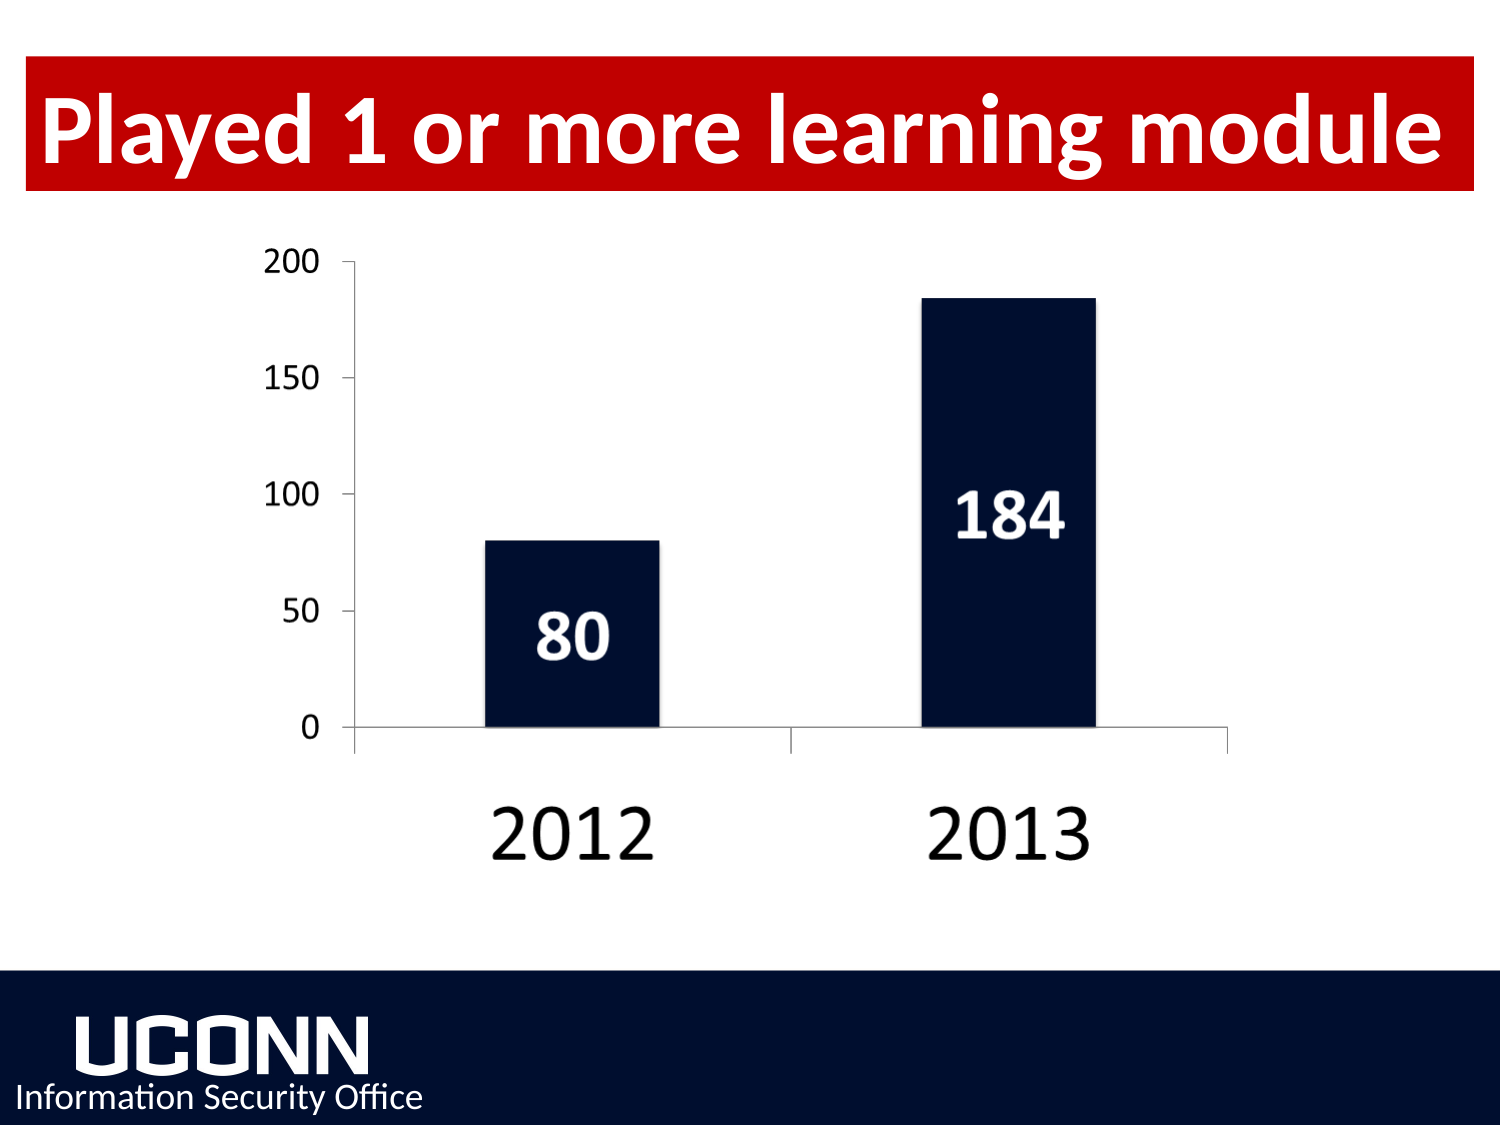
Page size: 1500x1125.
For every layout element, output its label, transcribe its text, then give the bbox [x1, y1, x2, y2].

text_box Information Security Office [0, 1064, 453, 1125]
picture [0, 0, 1500, 1125]
text_box Played 1 or more learning module [25, 56, 1474, 191]
